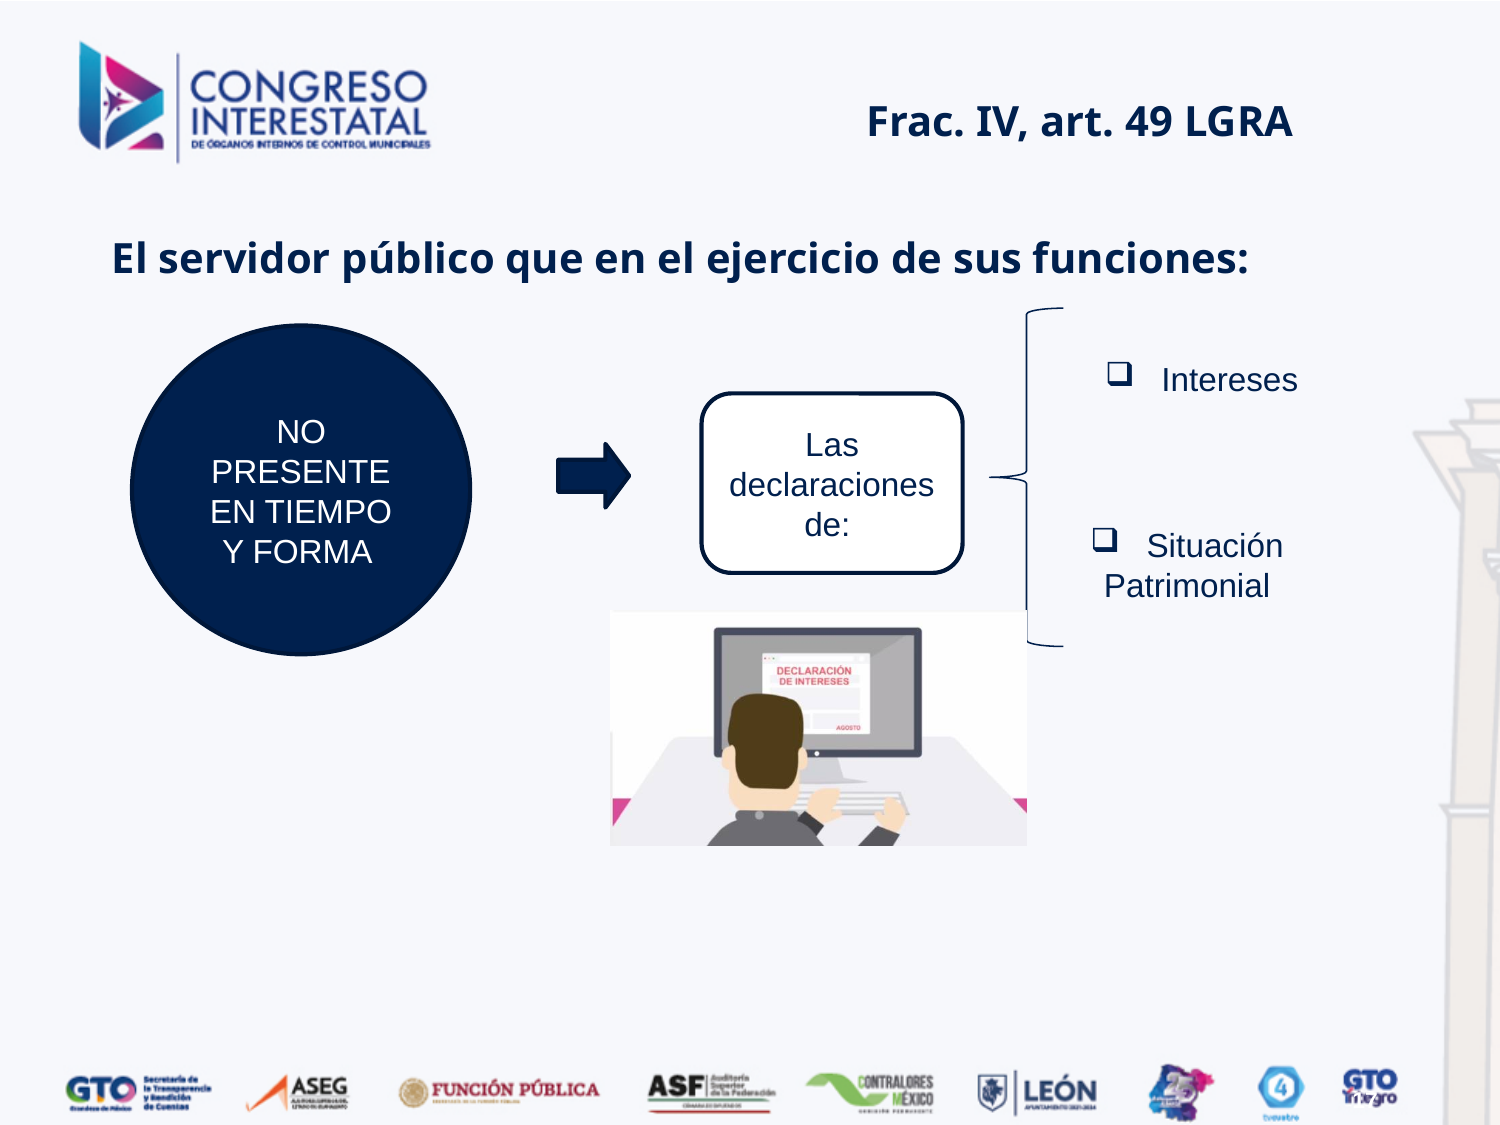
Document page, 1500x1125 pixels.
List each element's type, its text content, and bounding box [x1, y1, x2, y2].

text_box NO PRESENTE EN TIEMPO Y FORMA [129, 323, 473, 657]
picture [609, 610, 1027, 847]
slide_number 17 [1337, 1078, 1489, 1125]
text_box [988, 307, 1064, 648]
text_box Frac. IV, art. 49 LGRA [818, 92, 1342, 198]
text_box Intereses [1090, 351, 1341, 406]
text_box Las declaraciones de: [699, 391, 965, 575]
text_box Situación Patrimonial [1066, 516, 1317, 612]
text_box [556, 441, 631, 510]
text_box El servidor público que en el ejercicio de sus funciones: [0, 230, 1388, 291]
